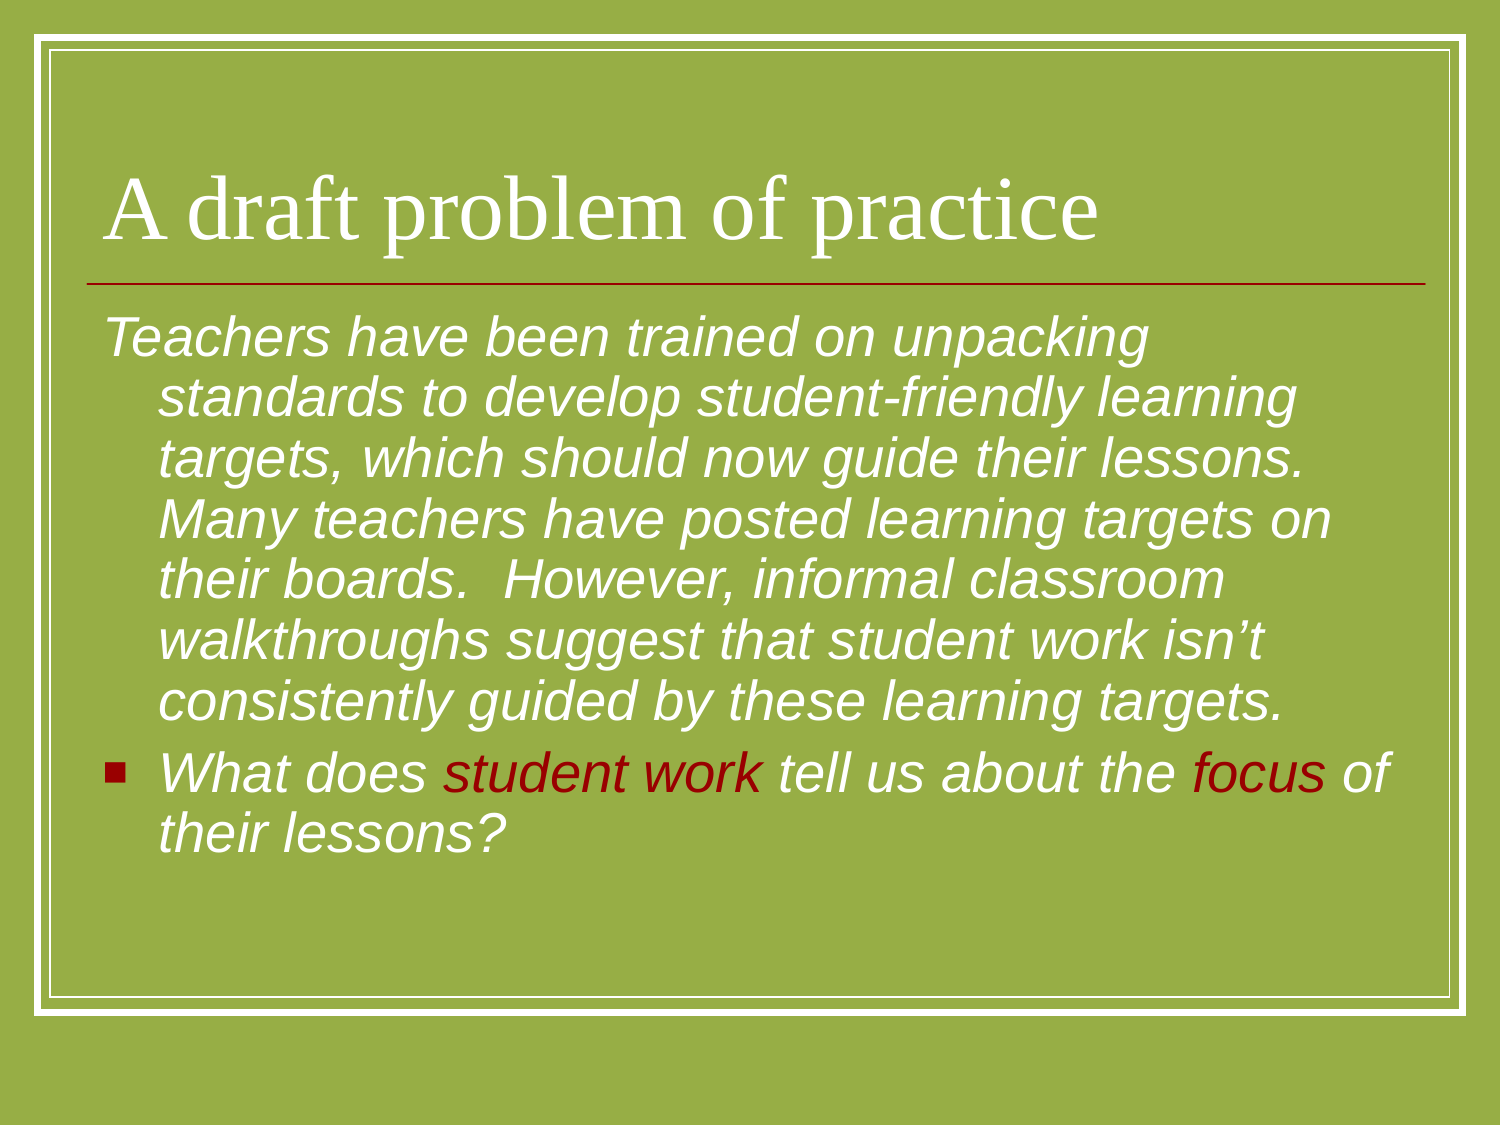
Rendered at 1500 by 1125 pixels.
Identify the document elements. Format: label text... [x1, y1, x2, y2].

title A draft problem of practice [87, 77, 1425, 266]
list Teachers have been trained on unpacking standards to develop student-friendly learning targets, which should now guide their lessons. Many teachers have posted learning targets on their boards. However, informal classroom walkthroughs suggest that student work isn’t consistently guided by these learning targets. What does student work tell us about the focus of their lessons? [87, 299, 1425, 963]
